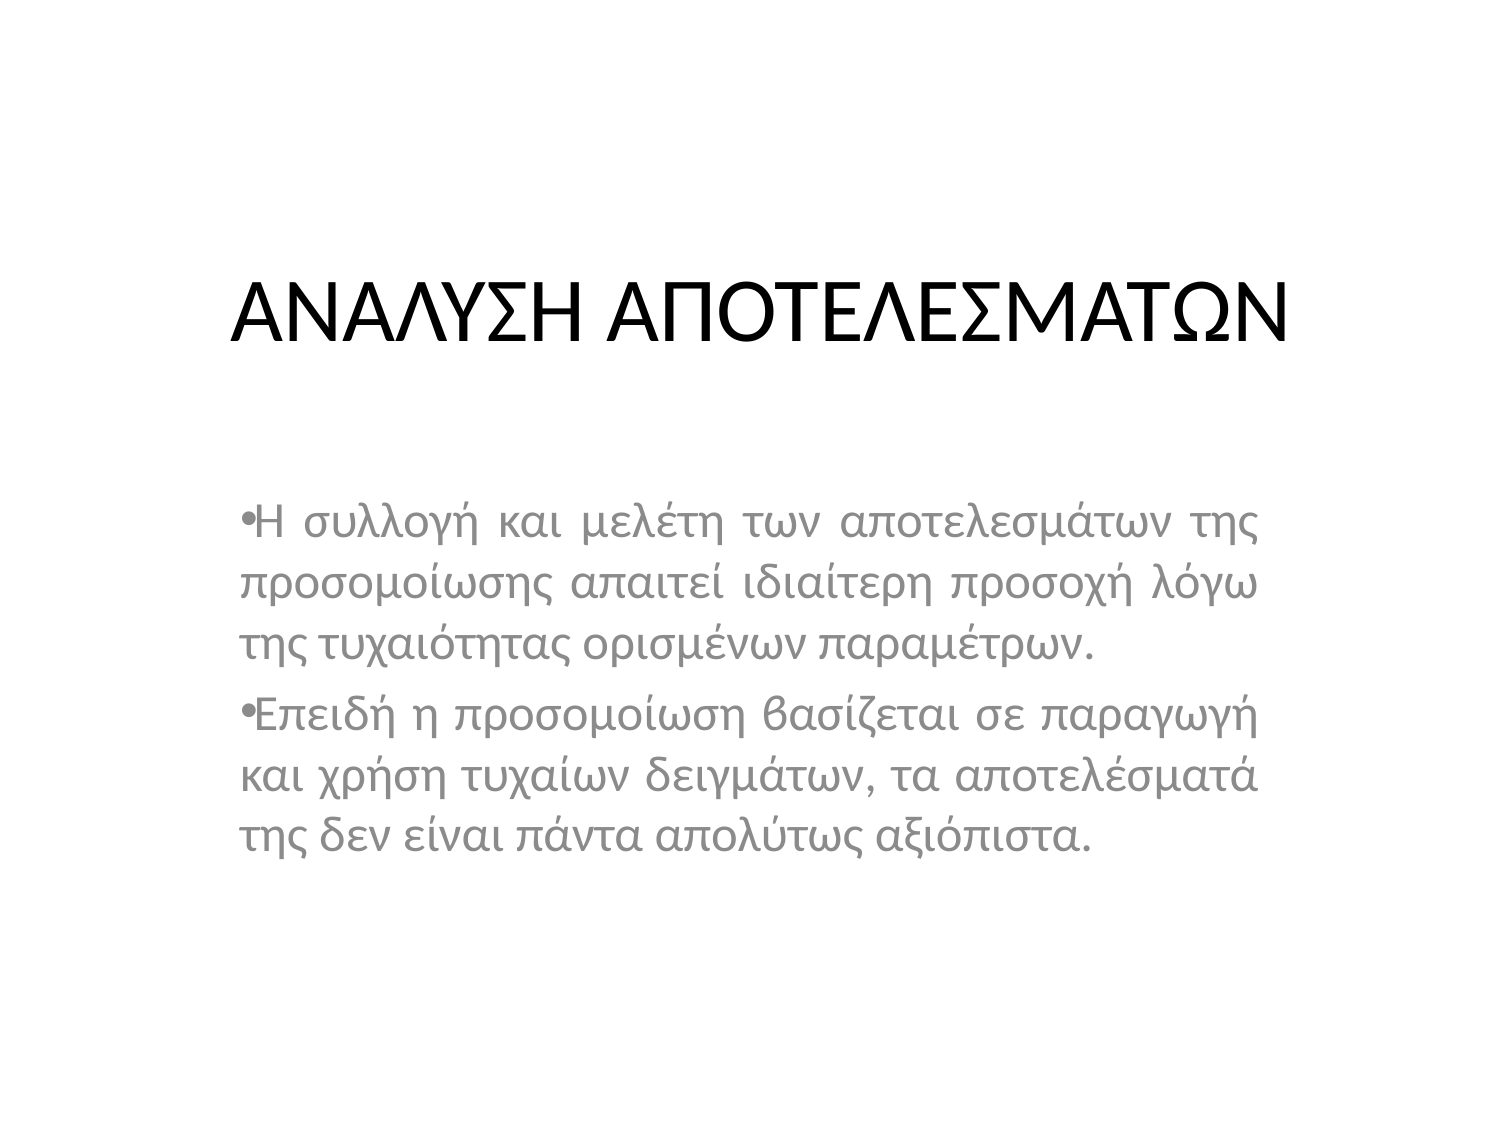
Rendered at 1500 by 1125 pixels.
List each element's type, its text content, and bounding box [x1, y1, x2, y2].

title ANAΛΥΣΗ ΑΠΟΤΕΛΕΣΜΑΤΩΝ [123, 184, 1399, 426]
subtitle Η συλλογή και µελέτη των αποτελεσµάτων της προσοµοίωσης απαιτεί ιδιαίτερη προσοχή λόγω της τυχαιότητας ορισµένων παραµέτρων. Επειδή η προσοµοίωση ϐασίζεται σε παραγωγή και χρήση τυχαίων δειγµάτων, τα αποτελέσµατά της δεν είναι πάντα απολύτως αξιόπιστα. [225, 479, 1275, 925]
